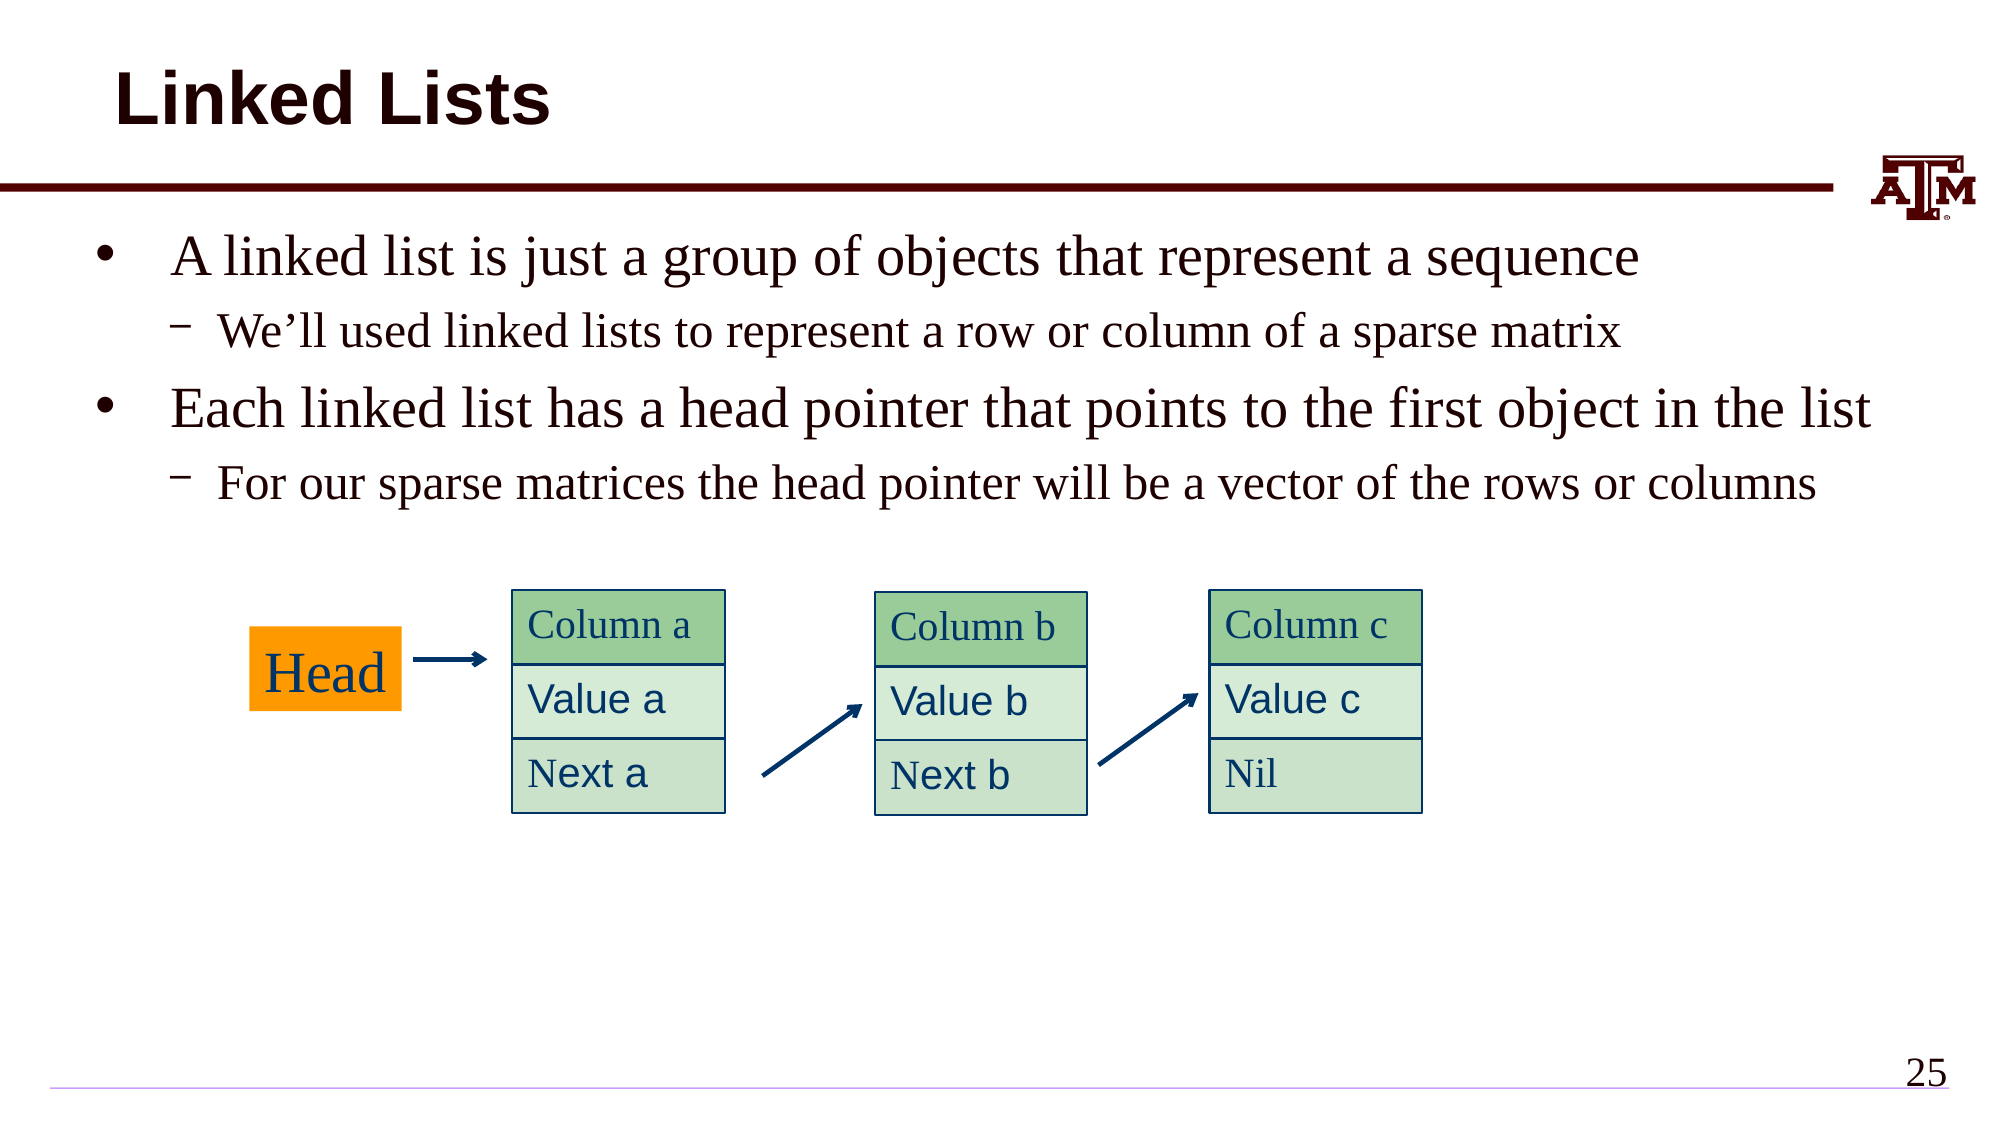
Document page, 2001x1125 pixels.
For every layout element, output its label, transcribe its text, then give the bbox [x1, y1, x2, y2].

title Linked Lists [99, 12, 1934, 188]
picture [1856, 137, 1990, 238]
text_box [249, 589, 1423, 816]
text_box 24 [1649, 1037, 1963, 1113]
list A linked list is just a group of objects that represent a sequence We’ll used linked lists to represent a row or column of a sparse matrix Each linked list has a head pointer that points to the first object in the list For our sparse matrices the head pointer will be a vector of the rows or columns [79, 209, 1934, 538]
